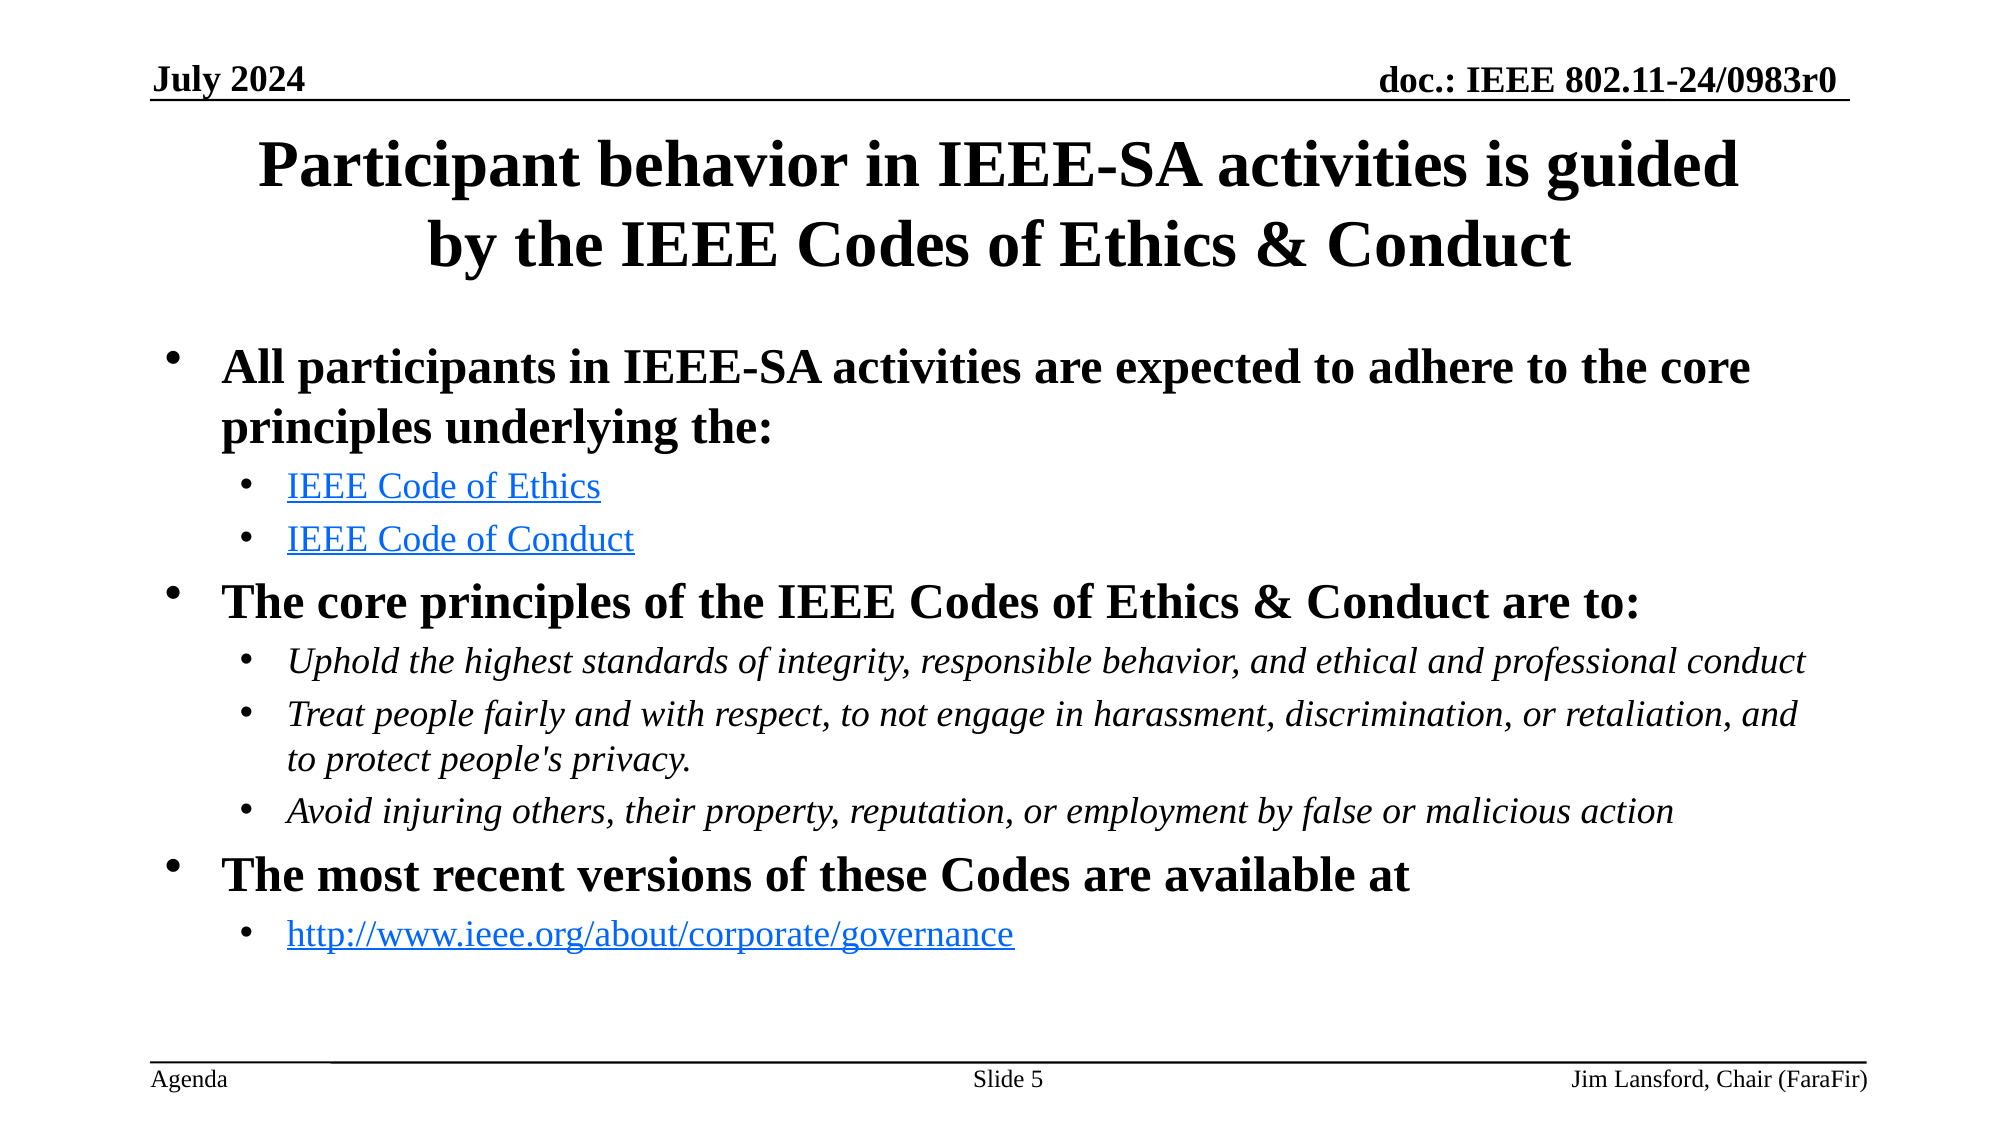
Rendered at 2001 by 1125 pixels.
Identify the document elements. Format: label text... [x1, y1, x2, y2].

list All participants in IEEE-SA activities are expected to adhere to the core principles underlying the: IEEE Code of Ethics IEEE Code of Conduct The core principles of the IEEE Codes of Ethics & Conduct are to: Uphold the highest standards of integrity, responsible behavior, and ethical and professional conduct Treat people fairly and with respect, to not engage in harassment, discrimination, or retaliation, and to protect people's privacy. Avoid injuring others, their property, reputation, or employment by false or malicious action The most recent versions of these Codes are available at http://www.ieee.org/about/corporate/governance [149, 326, 1850, 1002]
title Participant behavior in IEEE-SA activities is guided by the IEEE Codes of Ethics & Conduct [150, 112, 1850, 288]
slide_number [152, 53, 563, 100]
slide_number Slide 5 [964, 1061, 1053, 1093]
footer Jim Lansford, Chair (FaraFir) [1171, 1061, 1869, 1093]
